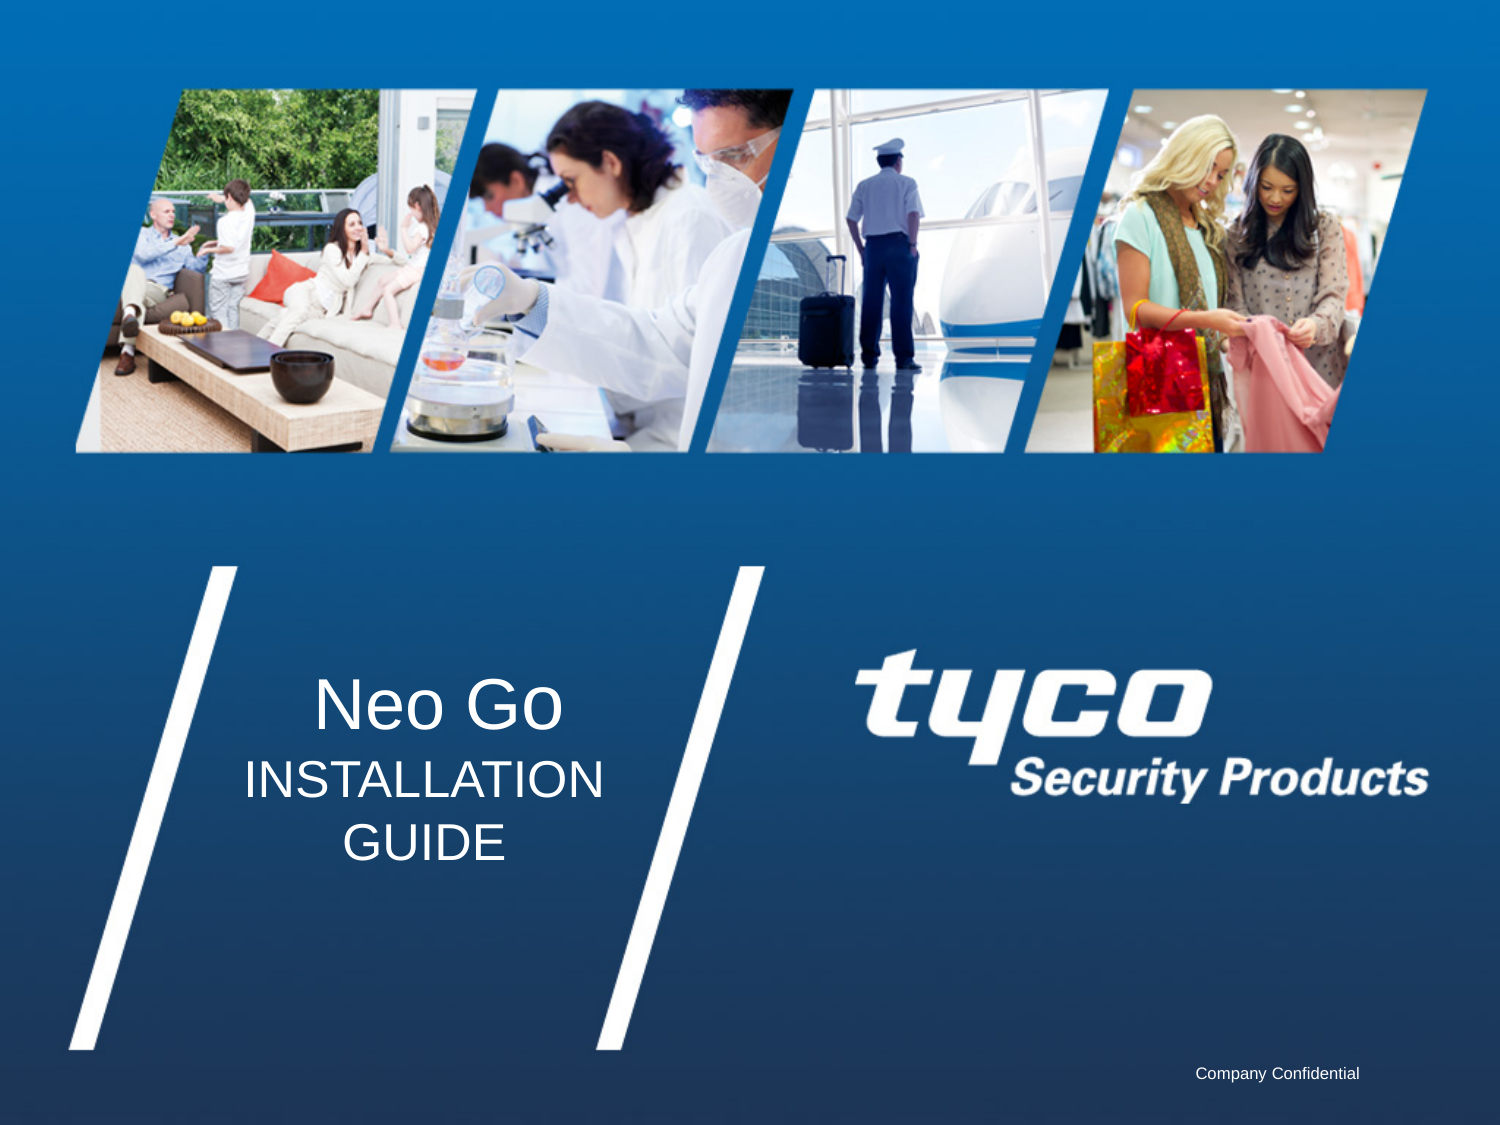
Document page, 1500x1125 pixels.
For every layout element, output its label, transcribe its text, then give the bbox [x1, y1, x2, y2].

text_box Neo Go INSTALLATION GUIDE [58, 559, 792, 1089]
text_box Company Confidential [787, 1042, 1375, 1103]
picture [0, 0, 1500, 1125]
